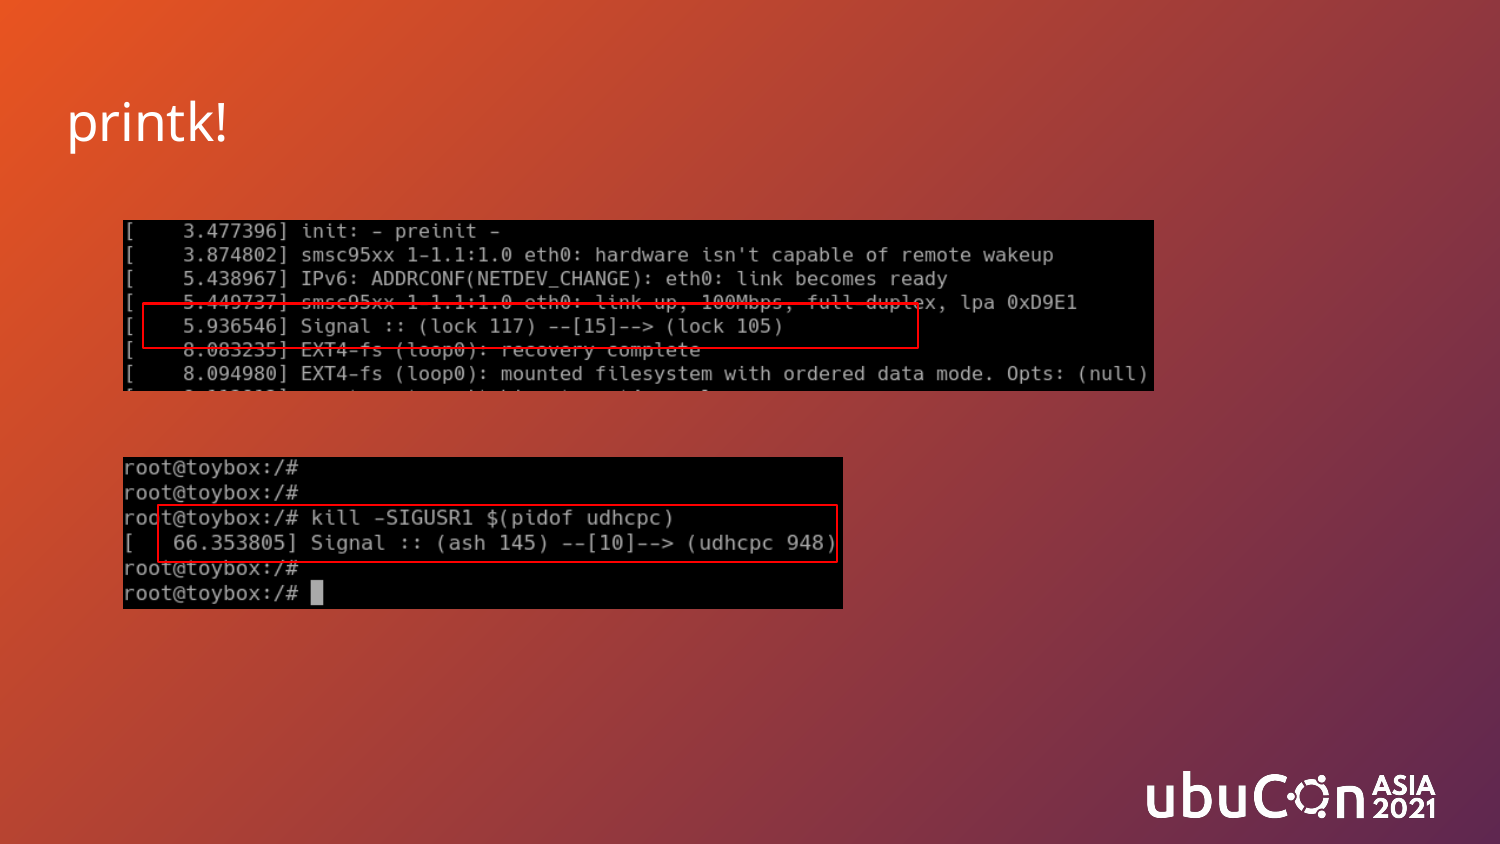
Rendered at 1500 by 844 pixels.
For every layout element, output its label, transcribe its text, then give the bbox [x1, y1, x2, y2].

picture [123, 456, 843, 609]
title printk! [51, 72, 1449, 167]
picture [123, 220, 1154, 391]
picture [1137, 771, 1450, 822]
